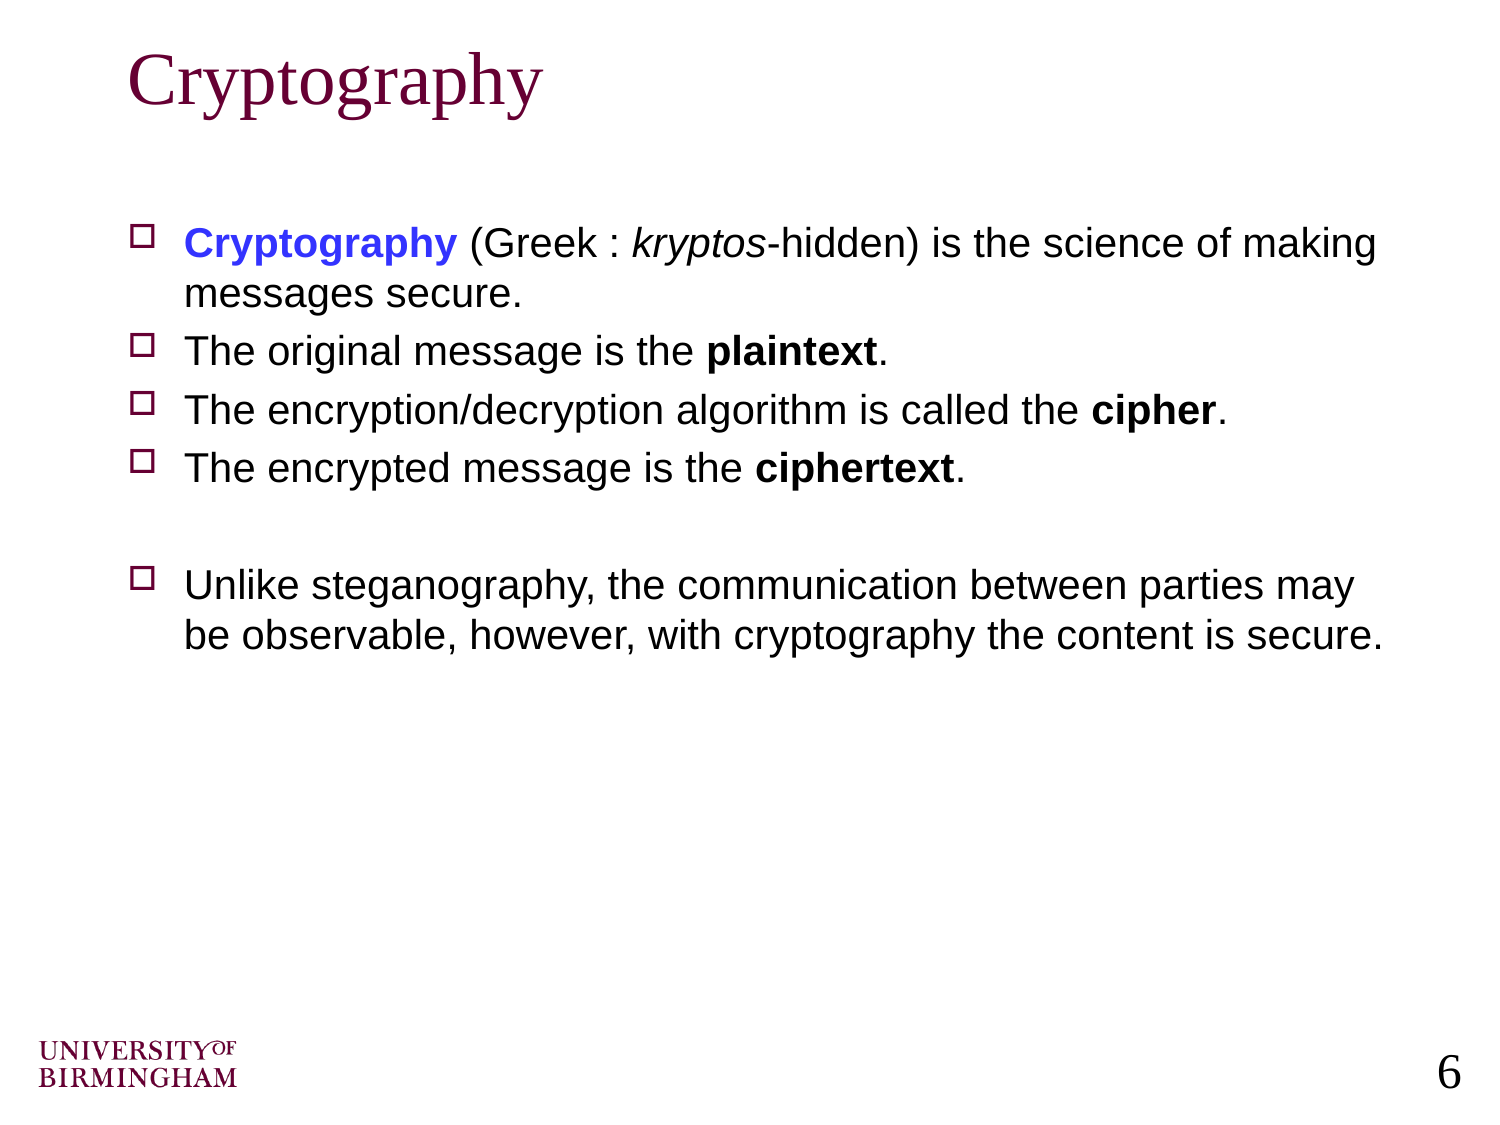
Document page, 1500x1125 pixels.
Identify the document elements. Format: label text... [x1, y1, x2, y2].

list Cryptography (Greek : kryptos-hidden) is the science of making messages secure. The original message is the plaintext. The encryption/decryption algorithm is called the cipher. The encrypted message is the ciphertext. Unlike steganography, the communication between parties may be observable, however, with cryptography the content is secure. [112, 149, 1401, 1001]
picture [0, 1002, 275, 1125]
title Cryptography [112, 0, 1388, 149]
